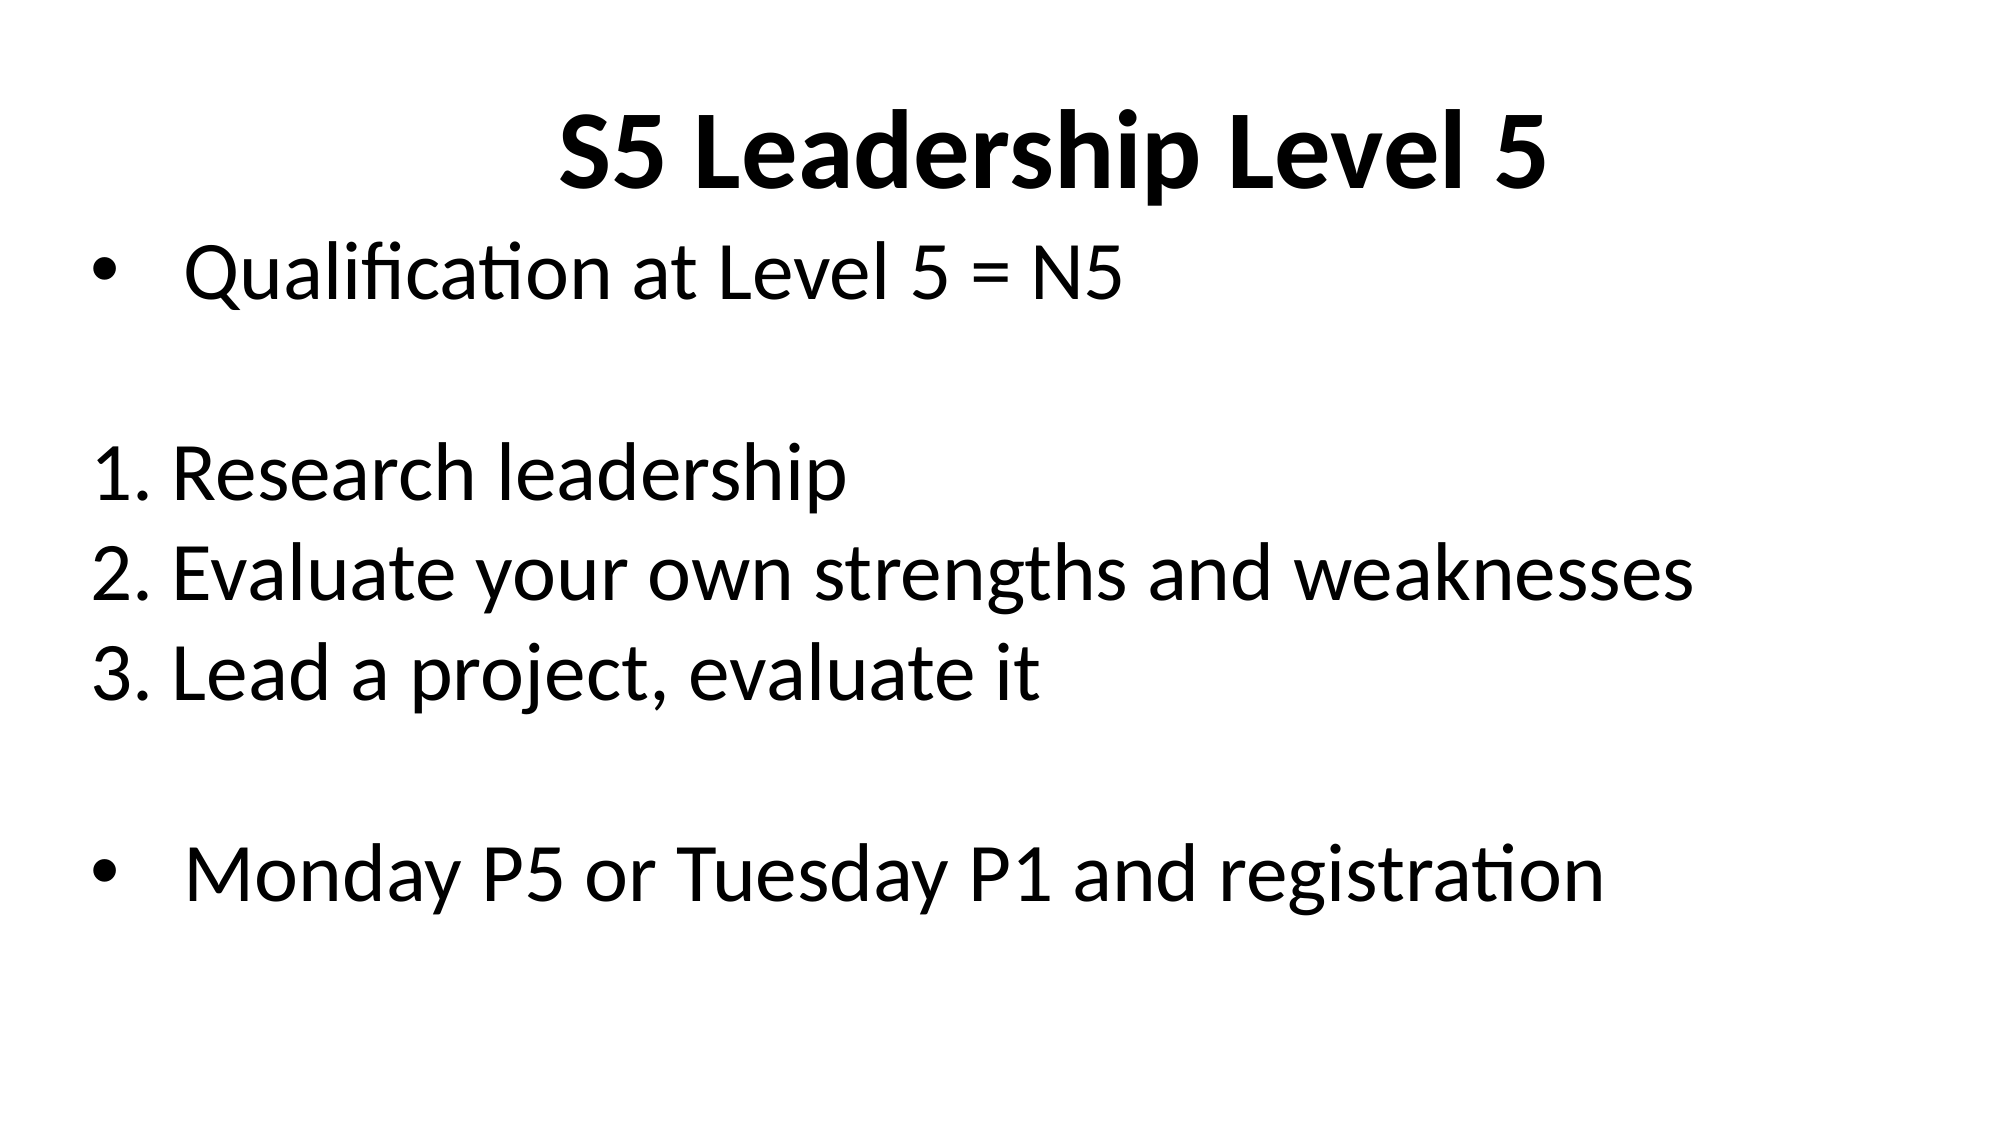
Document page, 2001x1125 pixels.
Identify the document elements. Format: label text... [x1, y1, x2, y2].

subtitle Qualification at Level 5 = N5 1. Research leadership 2. Evaluate your own strengths and weaknesses 3. Lead a project, evaluate it Monday P5 or Tuesday P1 and registration [0, 220, 2000, 1125]
title S5 Leadership Level 5 [243, 25, 1866, 220]
